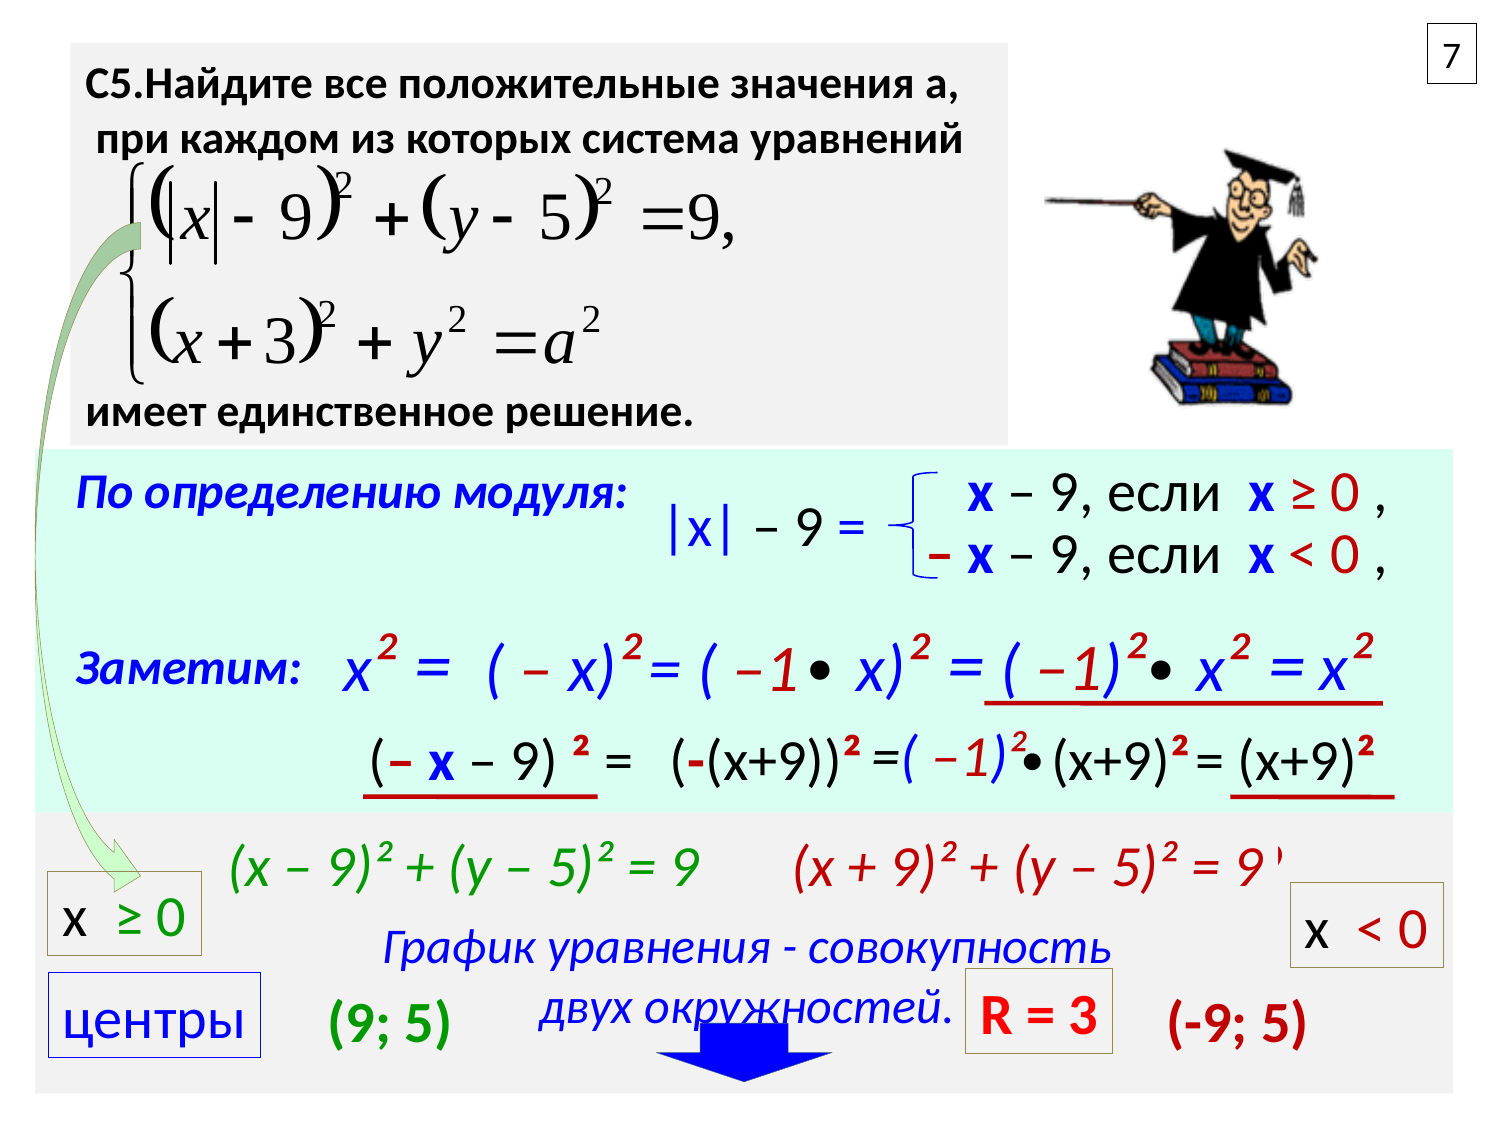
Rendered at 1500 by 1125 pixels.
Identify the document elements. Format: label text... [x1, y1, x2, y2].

text_box График уравнения - совокупность двух окружностей. [339, 906, 1155, 1042]
text_box х ≥ 0 [47, 871, 202, 956]
text_box Заметим: [61, 626, 318, 702]
text_box (х – 9)² + (у – 5)² = 9 [212, 820, 715, 906]
text_box [887, 522, 910, 529]
text_box х² = [328, 608, 468, 714]
text_box [32, 243, 140, 871]
text_box ∙(х+9)² [986, 714, 1180, 800]
text_box (9; 5) [312, 976, 468, 1062]
text_box [33, 814, 1455, 1096]
text_box (- х – 9)² + (у – 5)² = 9 [765, 816, 1298, 902]
text_box x – 9, если х ≥ 0 , [953, 445, 1404, 531]
title С5.Найдите все положительные значения a, при каждом из которых система уравнений имеет единственное решение. [70, 43, 1008, 446]
text_box (х + 9)² + (у – 5)² = 9 [776, 820, 1279, 906]
text_box – x – 9, если х ˂ 0 , [910, 507, 1403, 593]
text_box [33, 614, 70, 814]
text_box [38, 447, 1455, 814]
text_box |x| – 9 = [646, 480, 882, 566]
text_box [912, 471, 938, 507]
text_box (– x – 9) ² = [353, 714, 642, 800]
text_box =( –1)² [856, 711, 1043, 796]
text_box 7 [1427, 23, 1477, 84]
text_box ∙ х² = [1125, 608, 1304, 700]
text_box (-9; 5) [1151, 976, 1324, 1062]
text_box По определению модуля: [61, 451, 644, 527]
text_box х² [1304, 608, 1389, 713]
text_box [33, 447, 37, 498]
text_box = ( –1∙ х)² = [634, 609, 985, 714]
text_box центры [48, 972, 261, 1058]
picture [1042, 143, 1325, 412]
text_box х ˂ 0 [1290, 882, 1444, 968]
text_box (-(х+9))² [642, 714, 878, 800]
text_box ( – х)² [469, 608, 675, 714]
text_box R = 3 [965, 1042, 1113, 1054]
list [105, 148, 746, 399]
text_box = (х+9)² [1180, 714, 1395, 800]
text_box ( –1)² [985, 608, 1125, 700]
text_box [654, 1042, 835, 1084]
